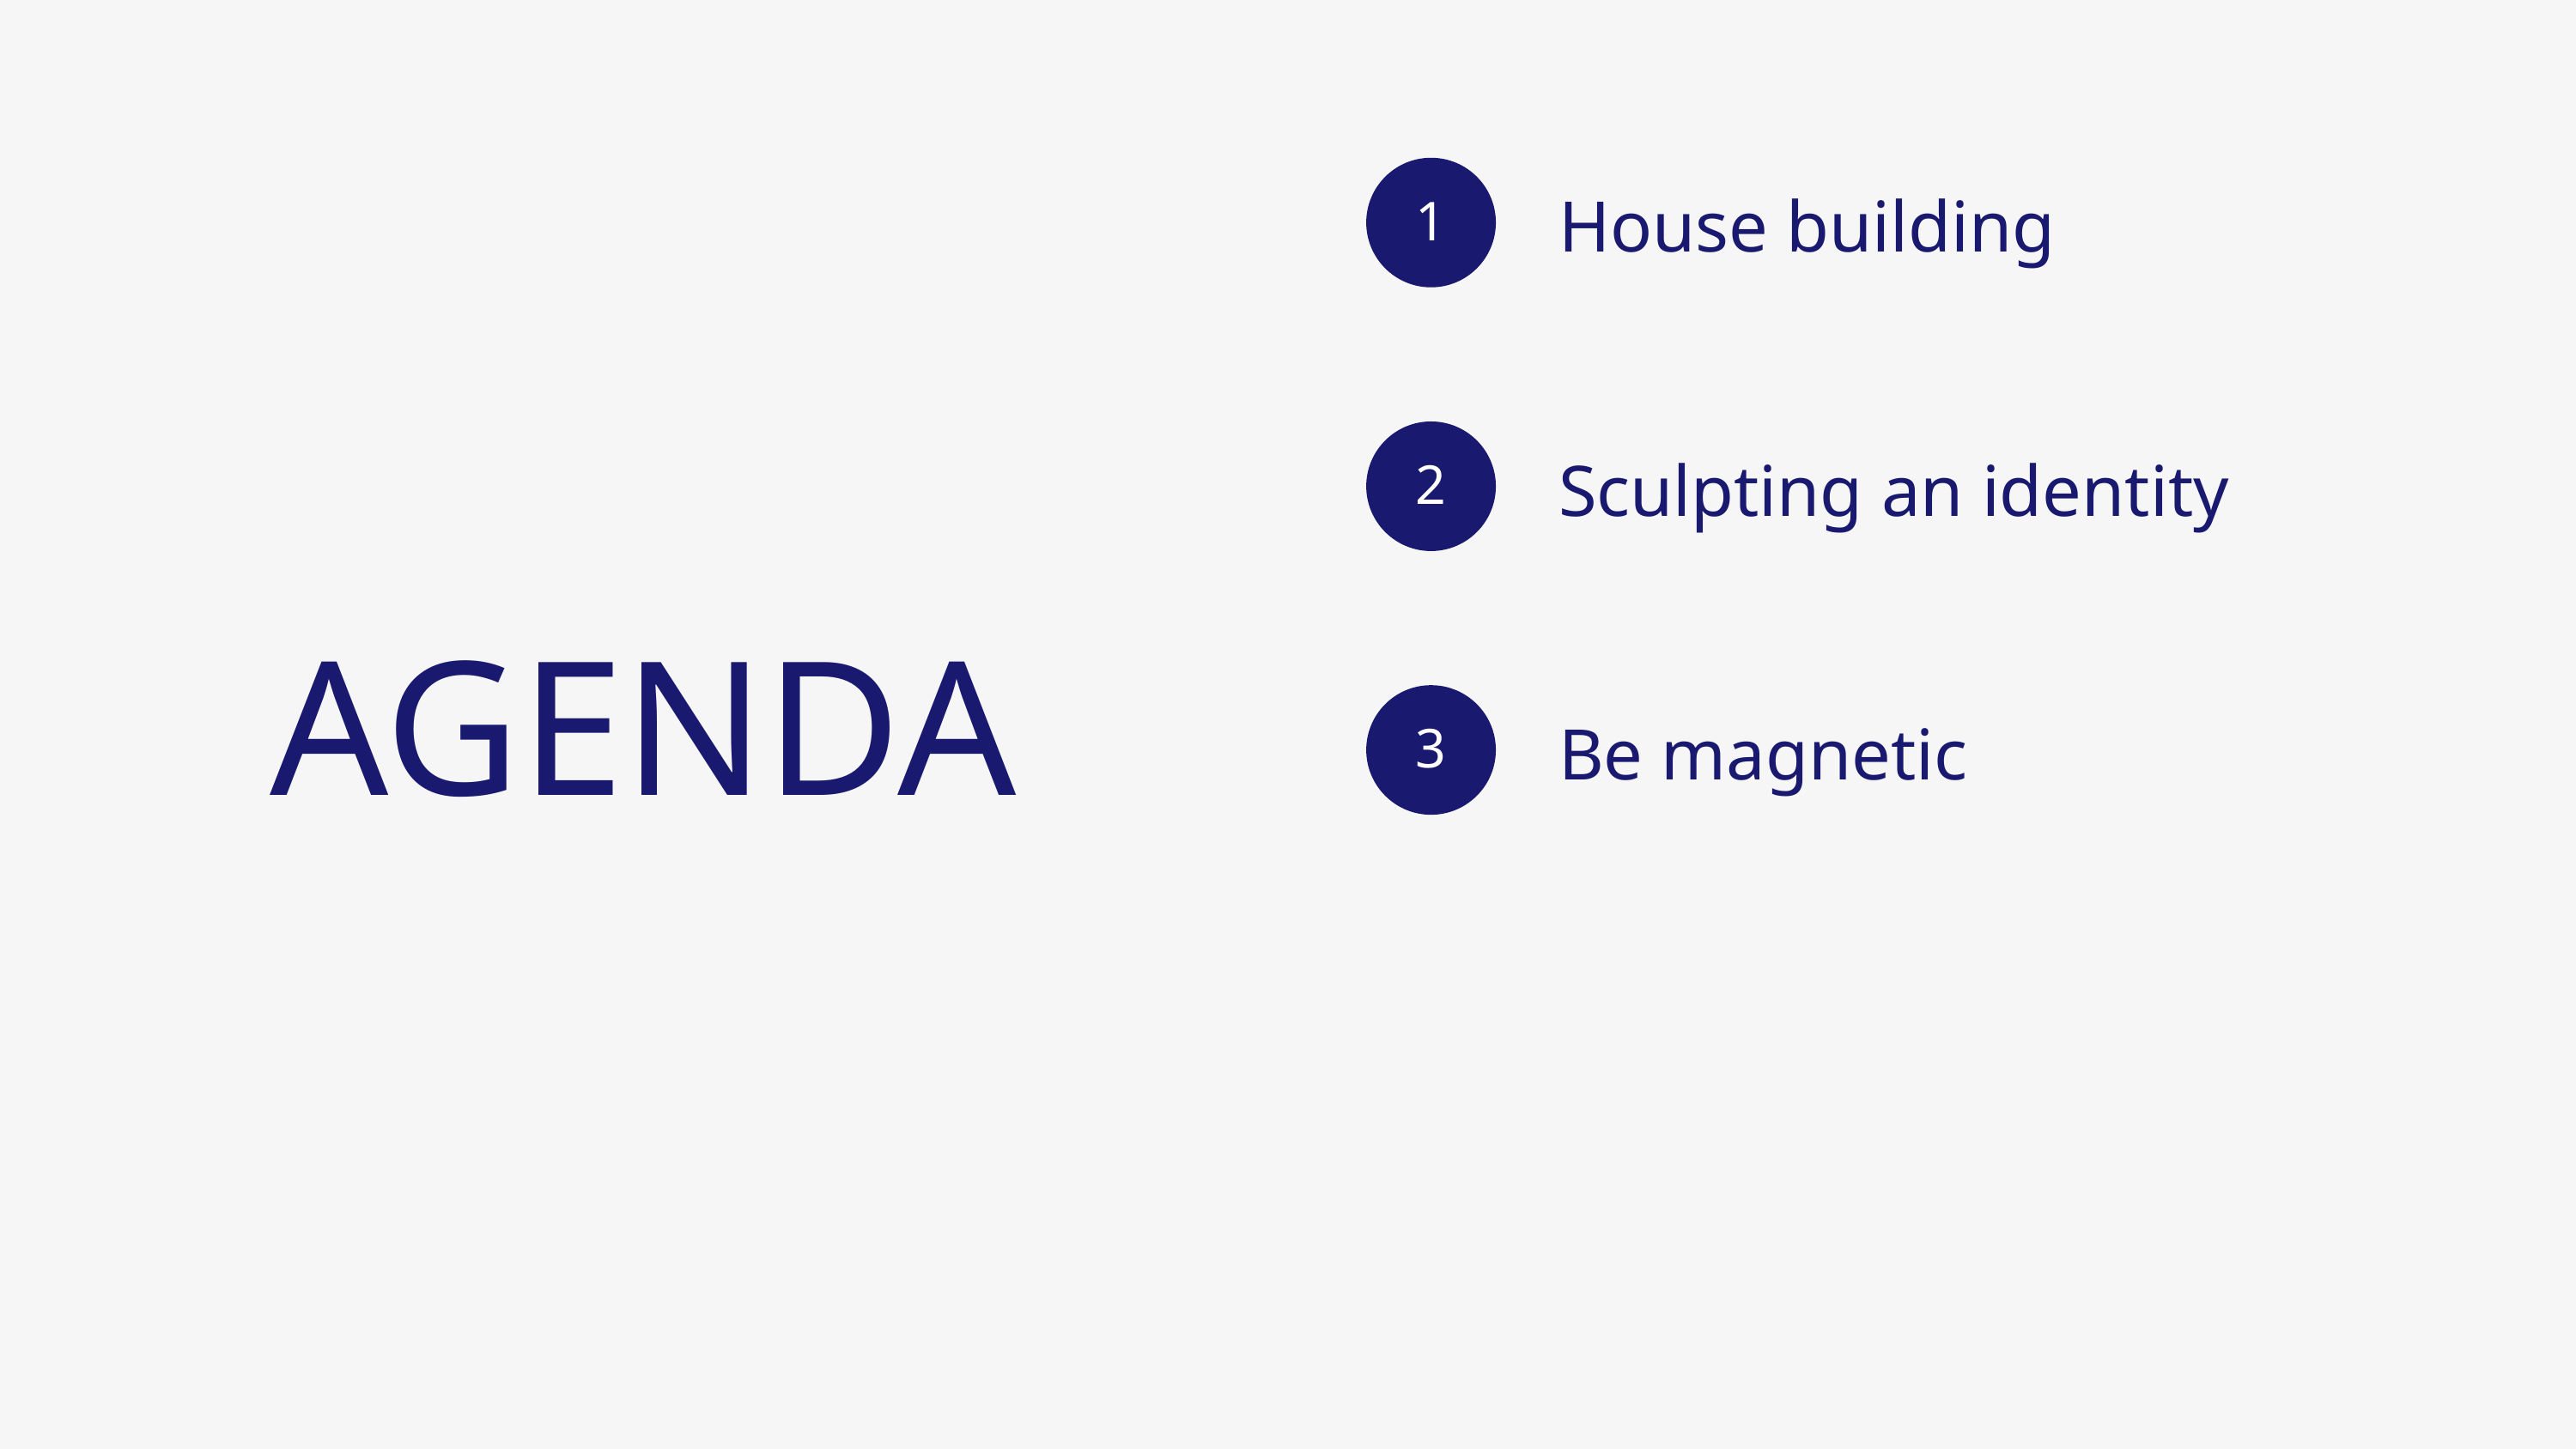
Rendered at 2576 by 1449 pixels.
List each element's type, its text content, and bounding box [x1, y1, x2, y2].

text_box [1365, 421, 1497, 552]
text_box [1365, 684, 1497, 815]
text_box Sculpting an identity [1558, 439, 2275, 530]
text_box House building [1558, 175, 2137, 267]
text_box Be magnetic [1558, 703, 2017, 794]
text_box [1365, 157, 1497, 288]
text_box AGENDA [270, 627, 1100, 833]
